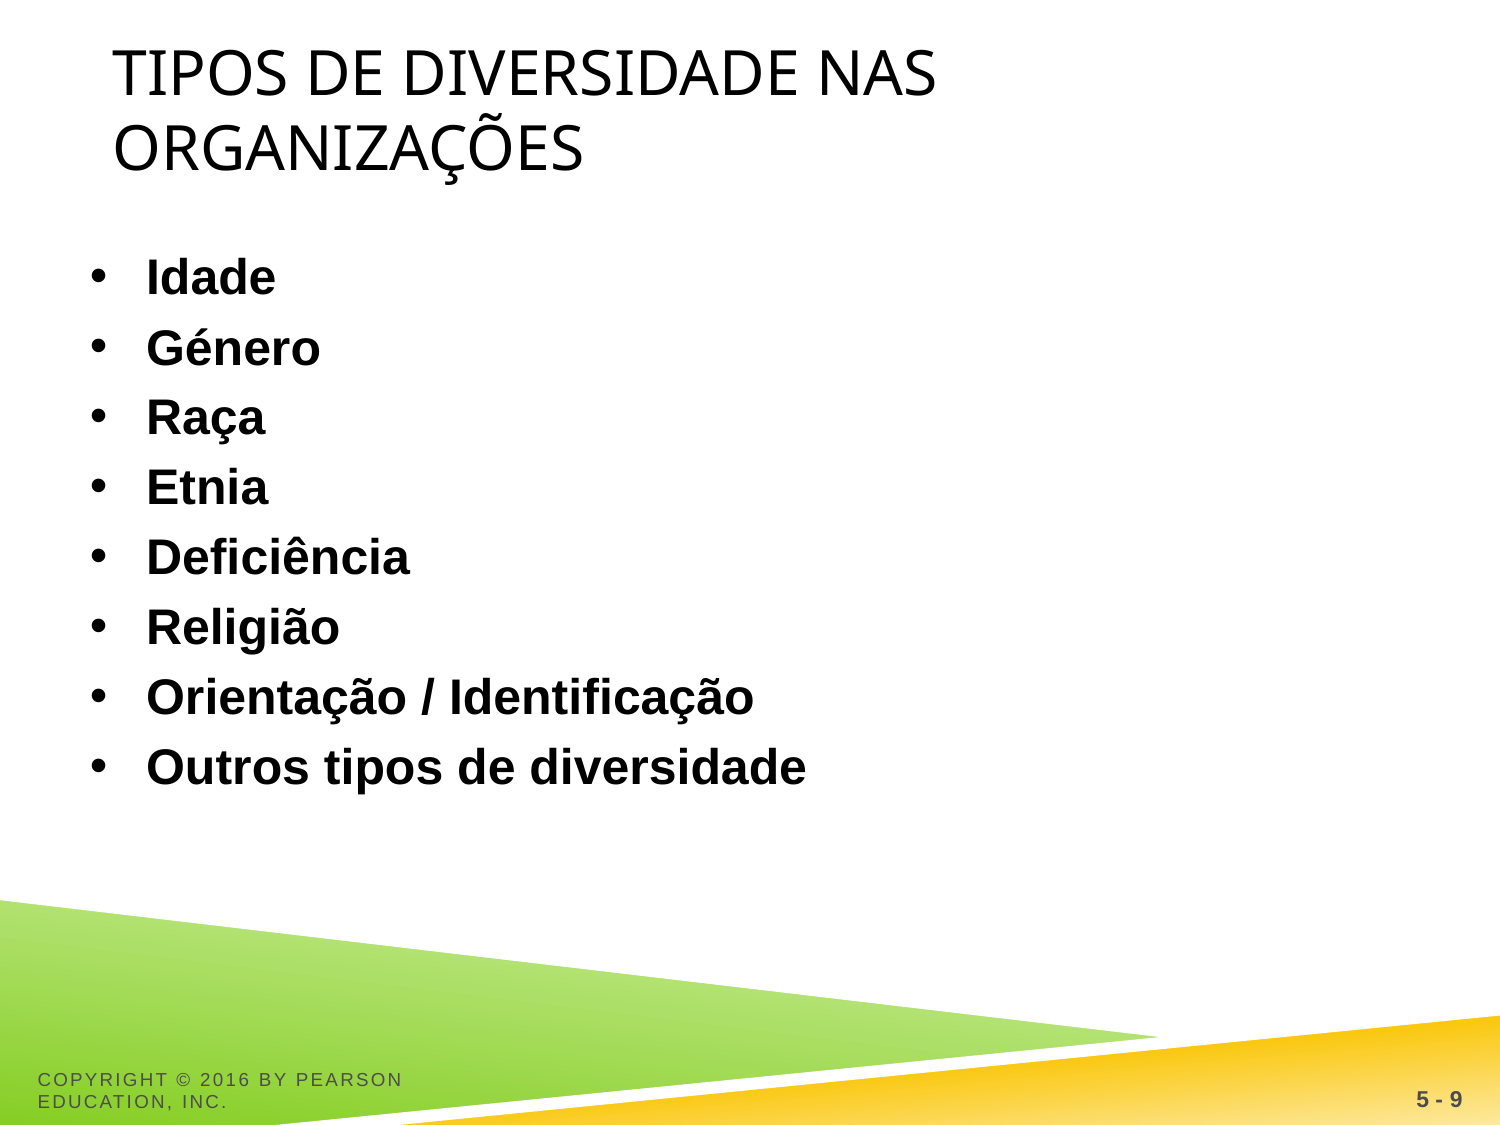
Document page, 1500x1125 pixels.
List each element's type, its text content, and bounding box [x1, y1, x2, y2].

title Tipos de diversidade nas organizações [112, 14, 1425, 202]
footer Copyright © 2016 by Pearson Education, Inc. [37, 1062, 513, 1113]
text_box Idade Género Raça Etnia Deficiência Religião Orientação / Identificação Outros tipos de diversidade [74, 237, 1425, 938]
slide_number 5 - 9 [1387, 1052, 1463, 1113]
